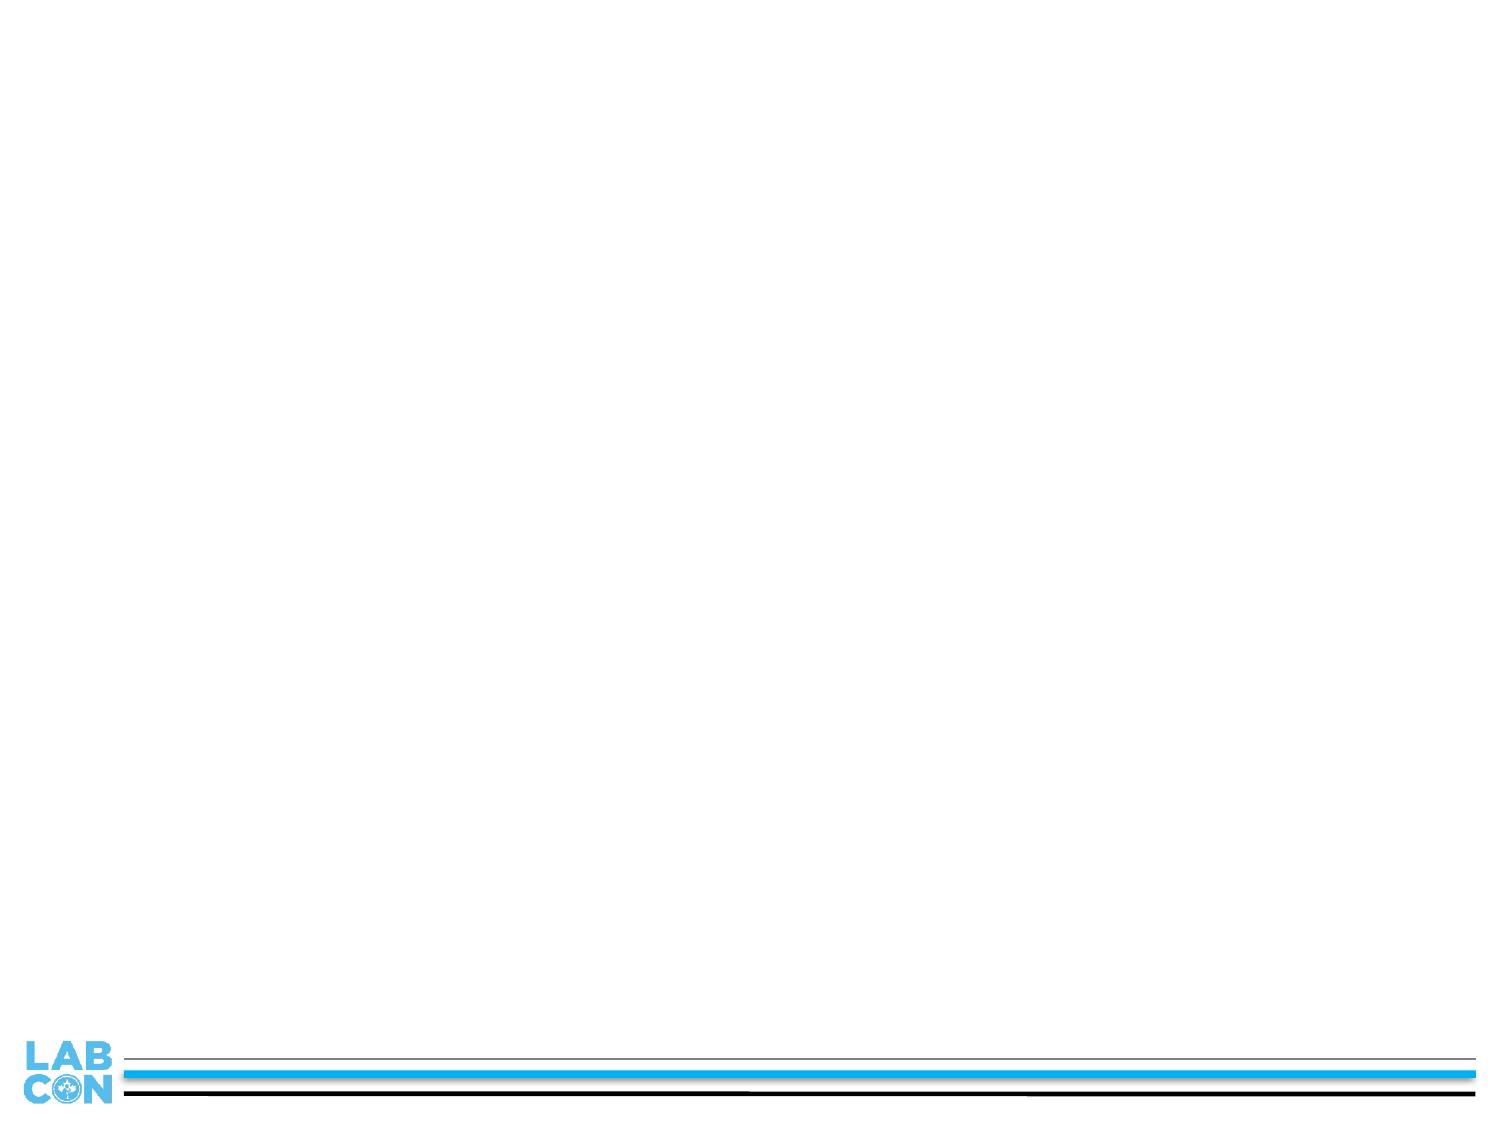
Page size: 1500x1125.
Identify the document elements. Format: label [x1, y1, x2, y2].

picture [23, 1041, 116, 1107]
